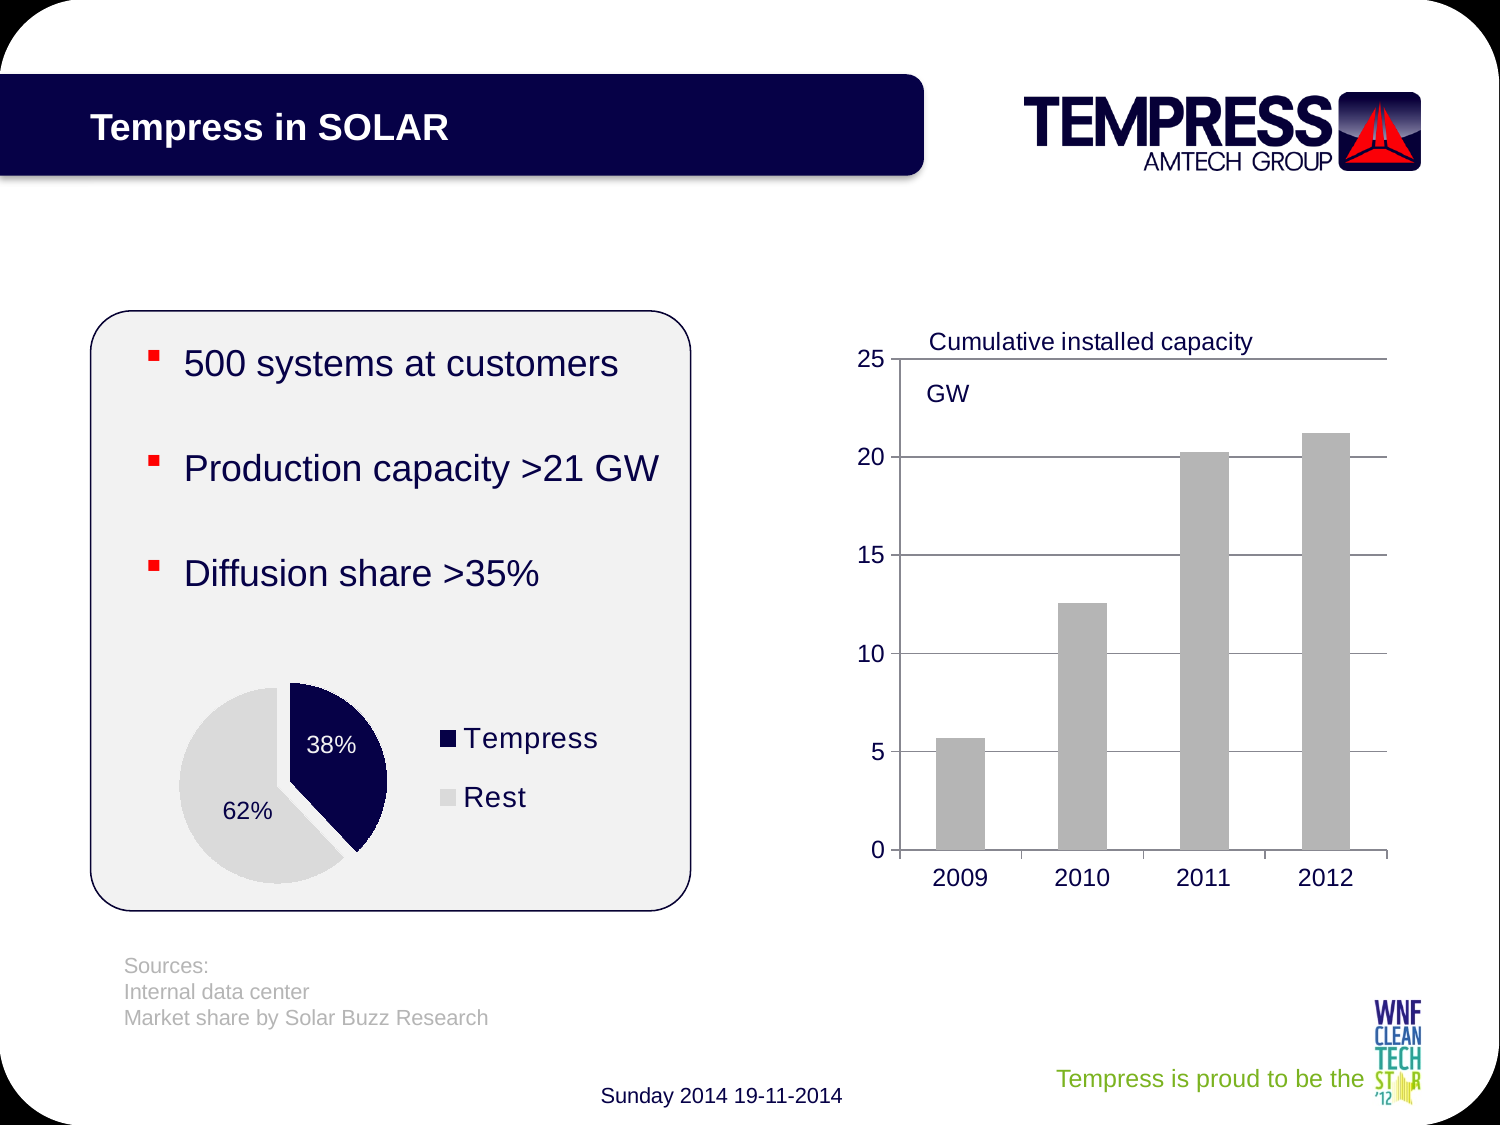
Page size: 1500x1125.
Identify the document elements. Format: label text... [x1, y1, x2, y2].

picture [1372, 998, 1422, 1106]
footer Sunday 2014 19-11-2014 [393, 1073, 1051, 1125]
text_box 500 systems at customers Production capacity >21 GW Diffusion share >35% [121, 331, 689, 610]
text_box Sources: Internal data center Market share by Solar Buzz Research [108, 944, 536, 1038]
chart [33, 612, 750, 915]
title Tempress in SOLAR [75, 90, 892, 162]
picture [1024, 92, 1421, 171]
chart [816, 302, 1418, 904]
